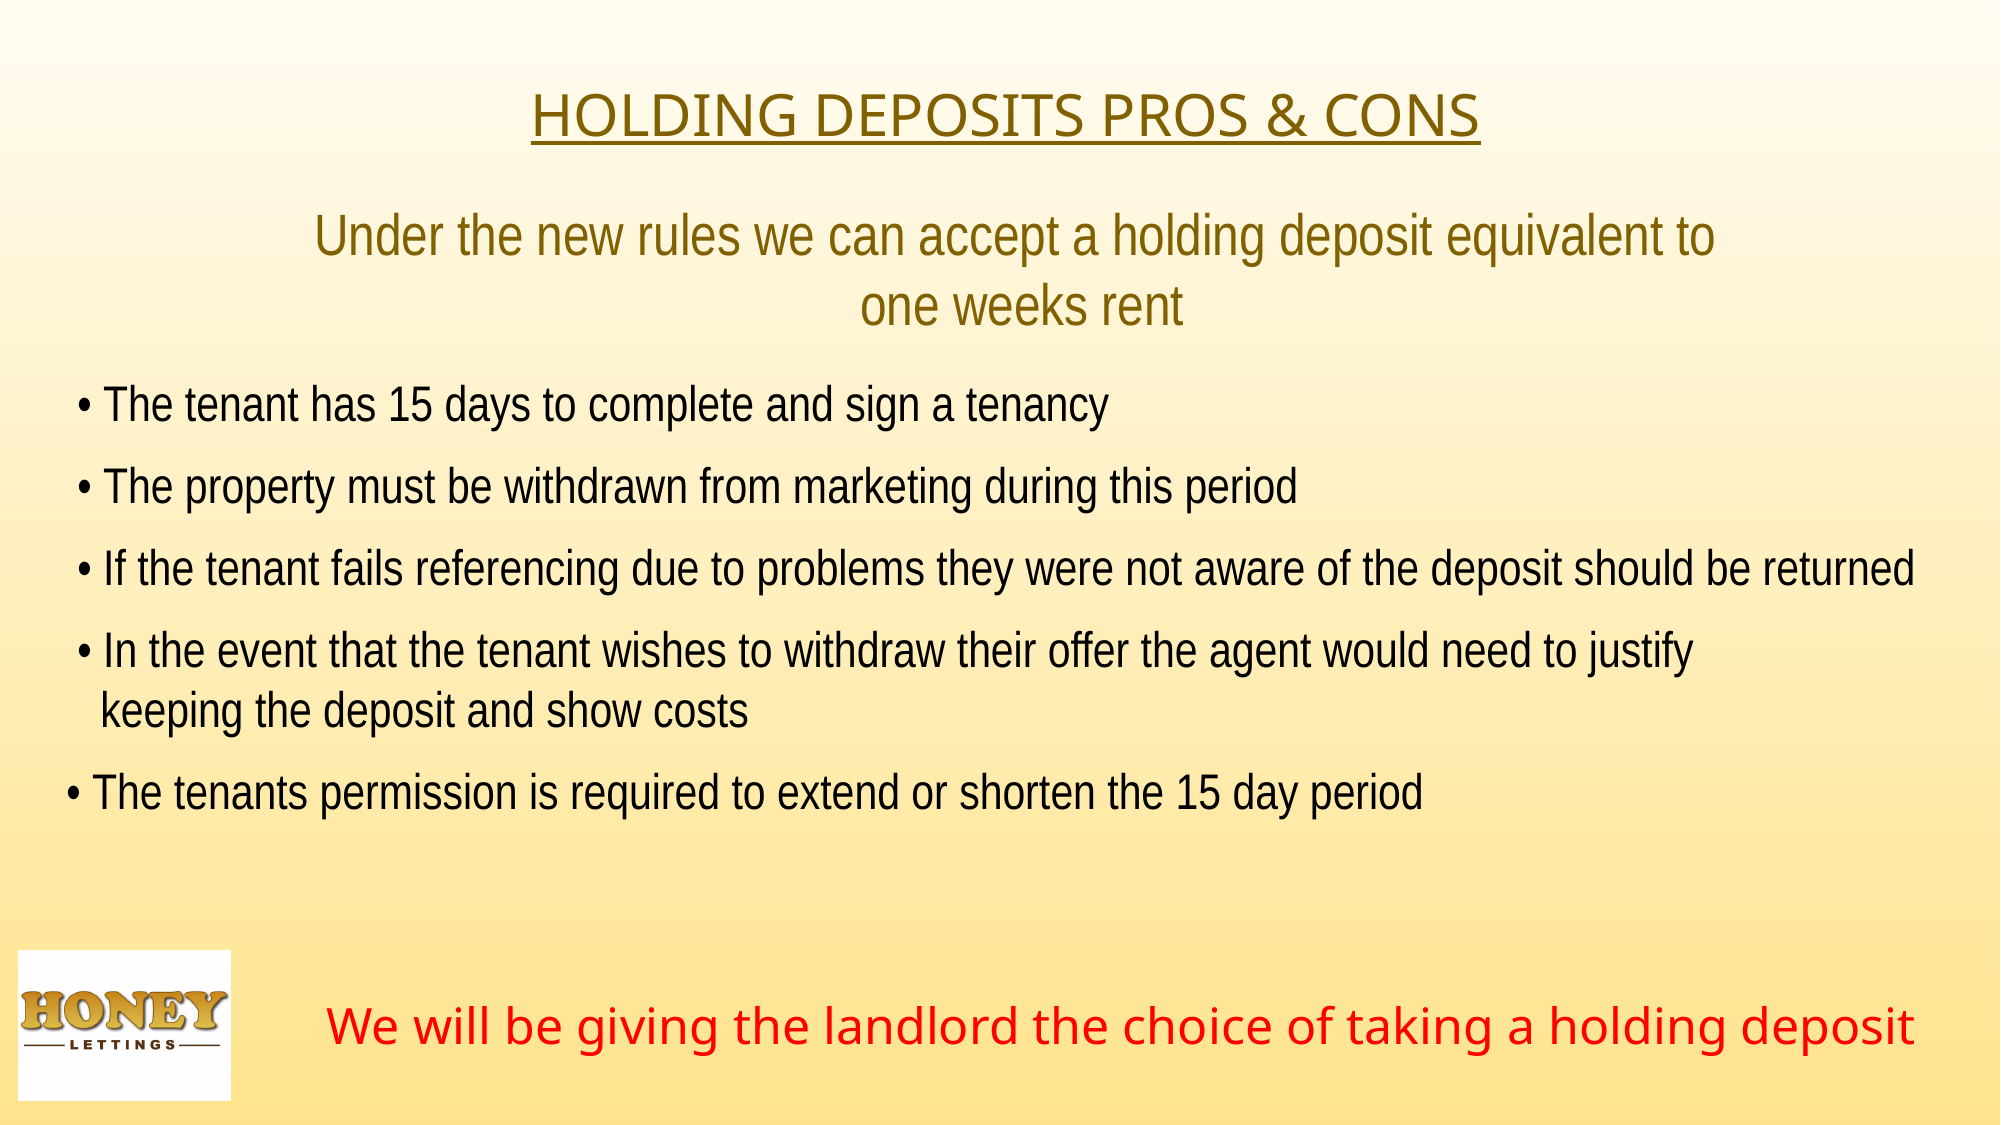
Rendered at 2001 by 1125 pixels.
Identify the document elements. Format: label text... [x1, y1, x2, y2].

picture [18, 950, 231, 1101]
text_box • The tenants permission is required to extend or shorten the 15 day period [51, 752, 1961, 827]
text_box HOLDING DEPOSITS PROS & CONS [390, 70, 1621, 156]
text_box We will be giving the landlord the choice of taking a holding deposit [231, 987, 2000, 1063]
text_box Under the new rules we can accept a holding deposit equivalent to one weeks rent [158, 189, 1886, 345]
text_box • If the tenant fails referencing due to problems they were not aware of the deposit should be returned [62, 527, 1972, 603]
text_box • In the event that the tenant wishes to withdraw their offer the agent would need to justify keeping the deposit and show costs [62, 609, 1972, 745]
text_box • The property must be withdrawn from marketing during this period [62, 445, 1972, 521]
text_box • The tenant has 15 days to complete and sign a tenancy [62, 363, 1972, 439]
